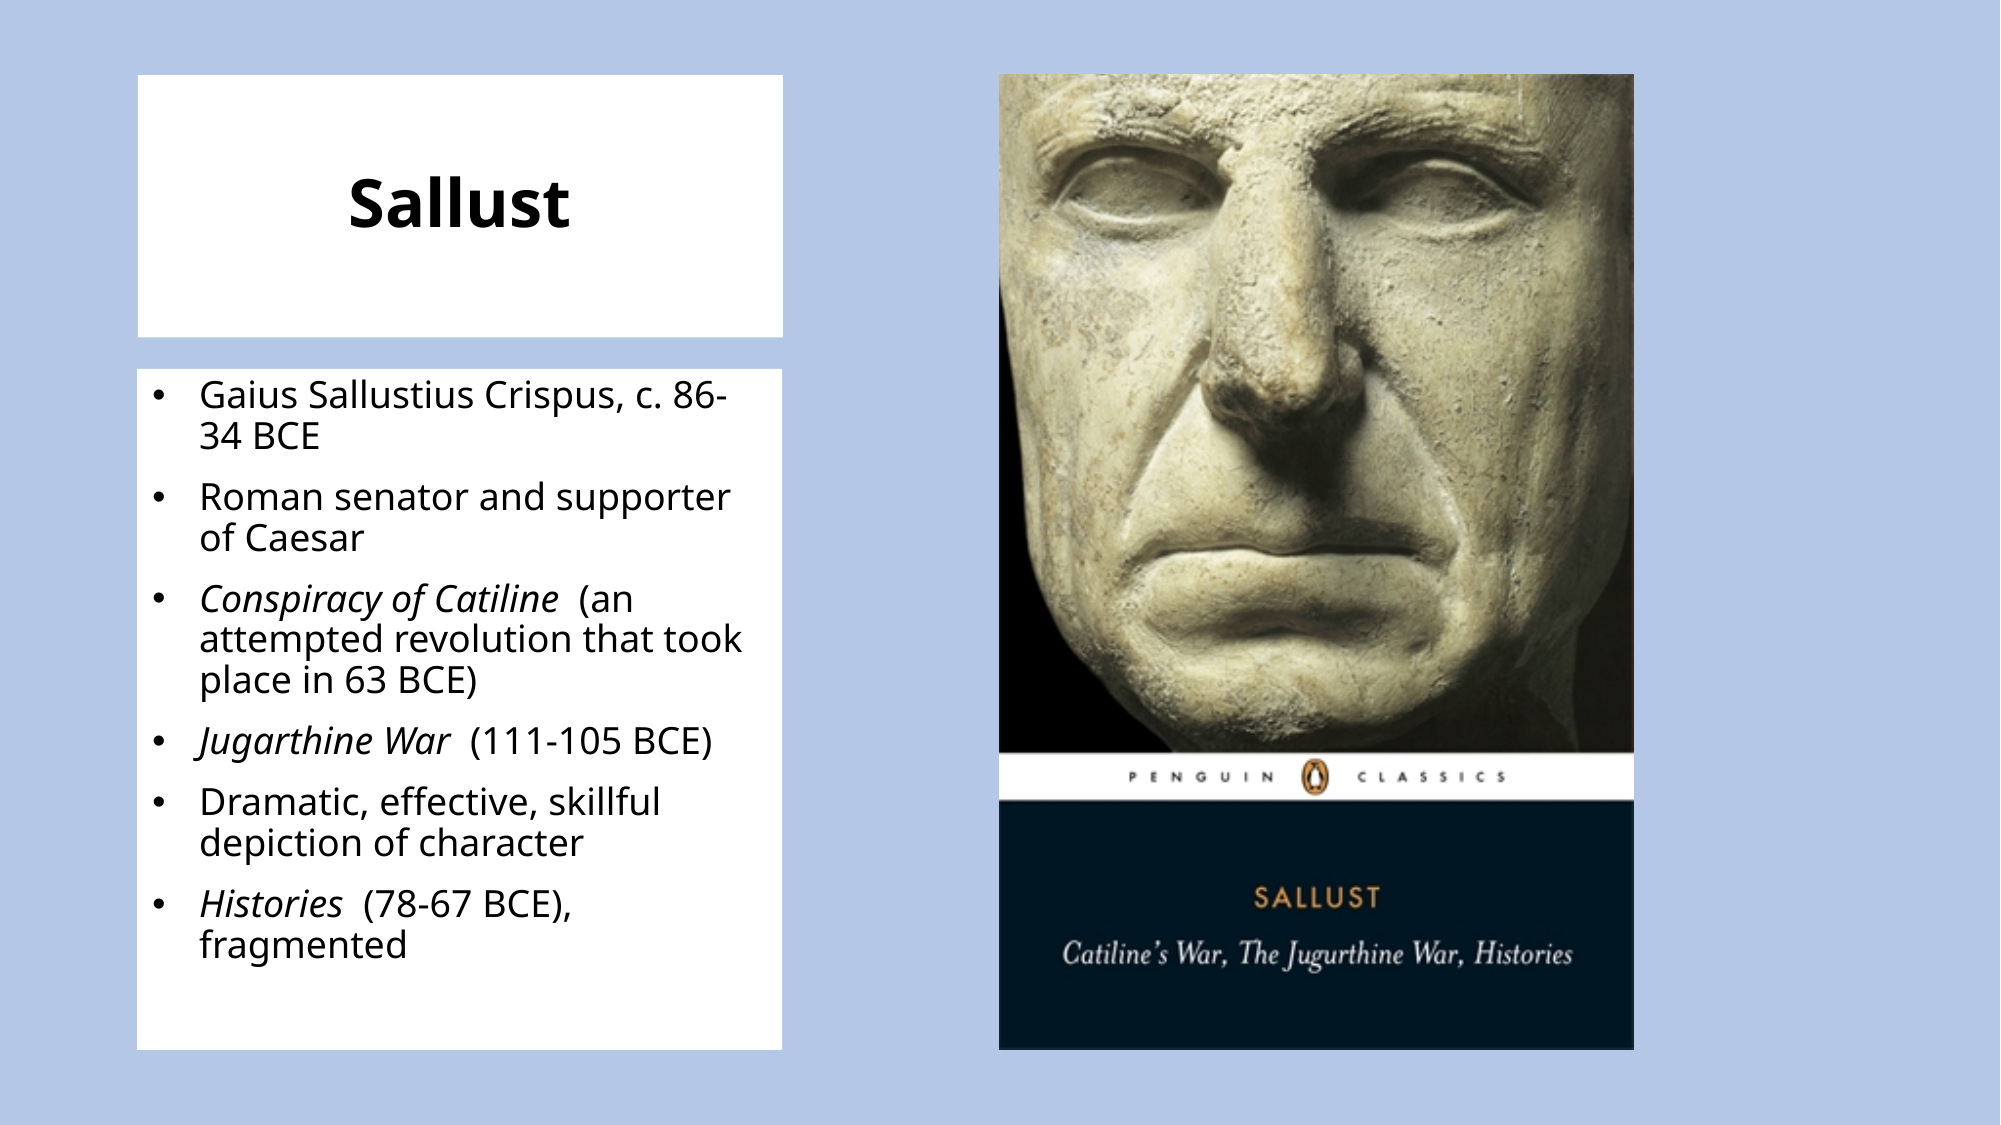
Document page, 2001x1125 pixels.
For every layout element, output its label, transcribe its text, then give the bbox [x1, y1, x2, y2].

list Gaius Sallustius Crispus, c. 86-34 BCE Roman senator and supporter of Caesar Conspiracy of Catiline (an attempted revolution that took place in 63 BCE) Jugarthine War (111-105 BCE) Dramatic, effective, skillful depiction of character Histories (78-67 BCE), fragmented [137, 368, 783, 1050]
title Sallust [137, 75, 783, 338]
picture [999, 74, 1634, 1050]
